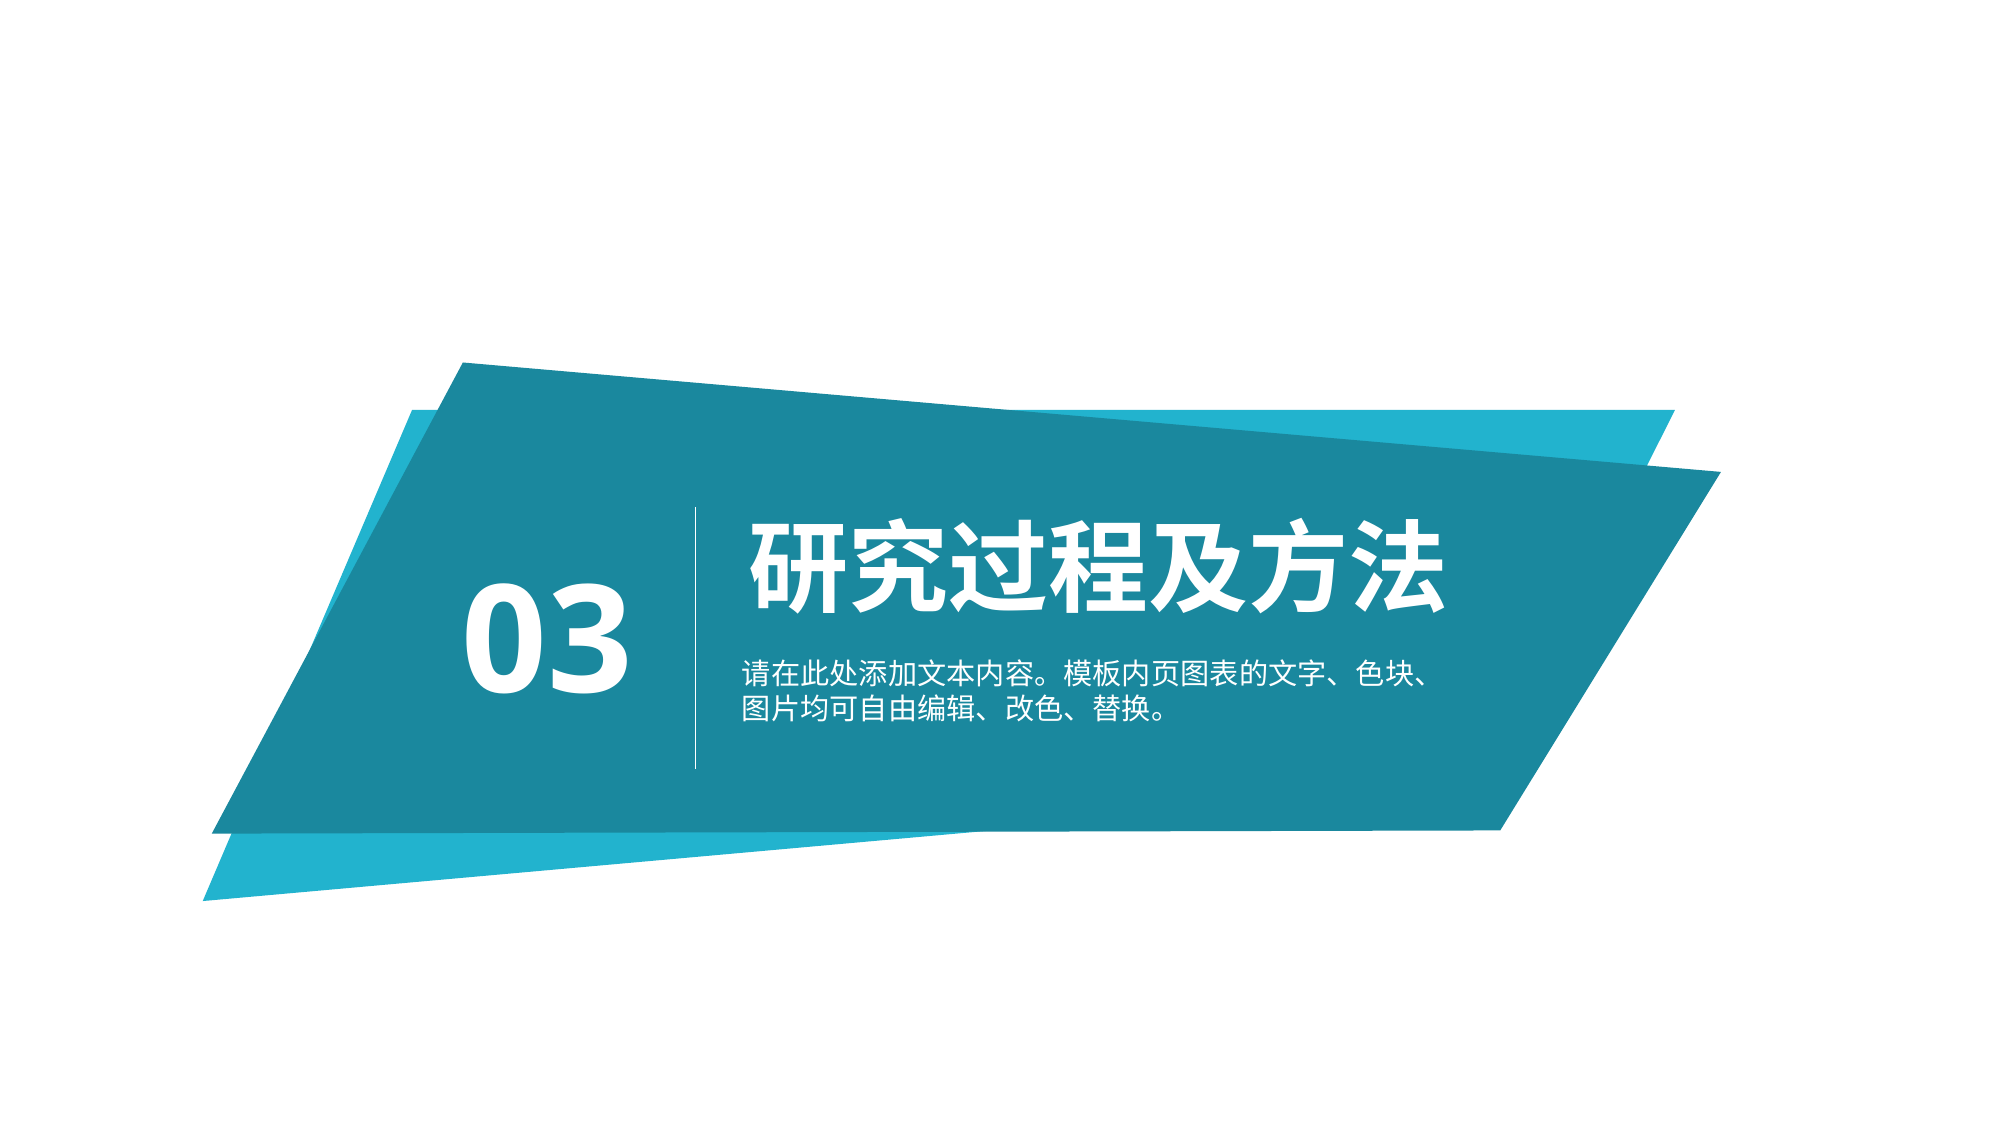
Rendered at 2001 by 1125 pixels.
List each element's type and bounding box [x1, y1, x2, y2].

text_box [202, 407, 1703, 901]
